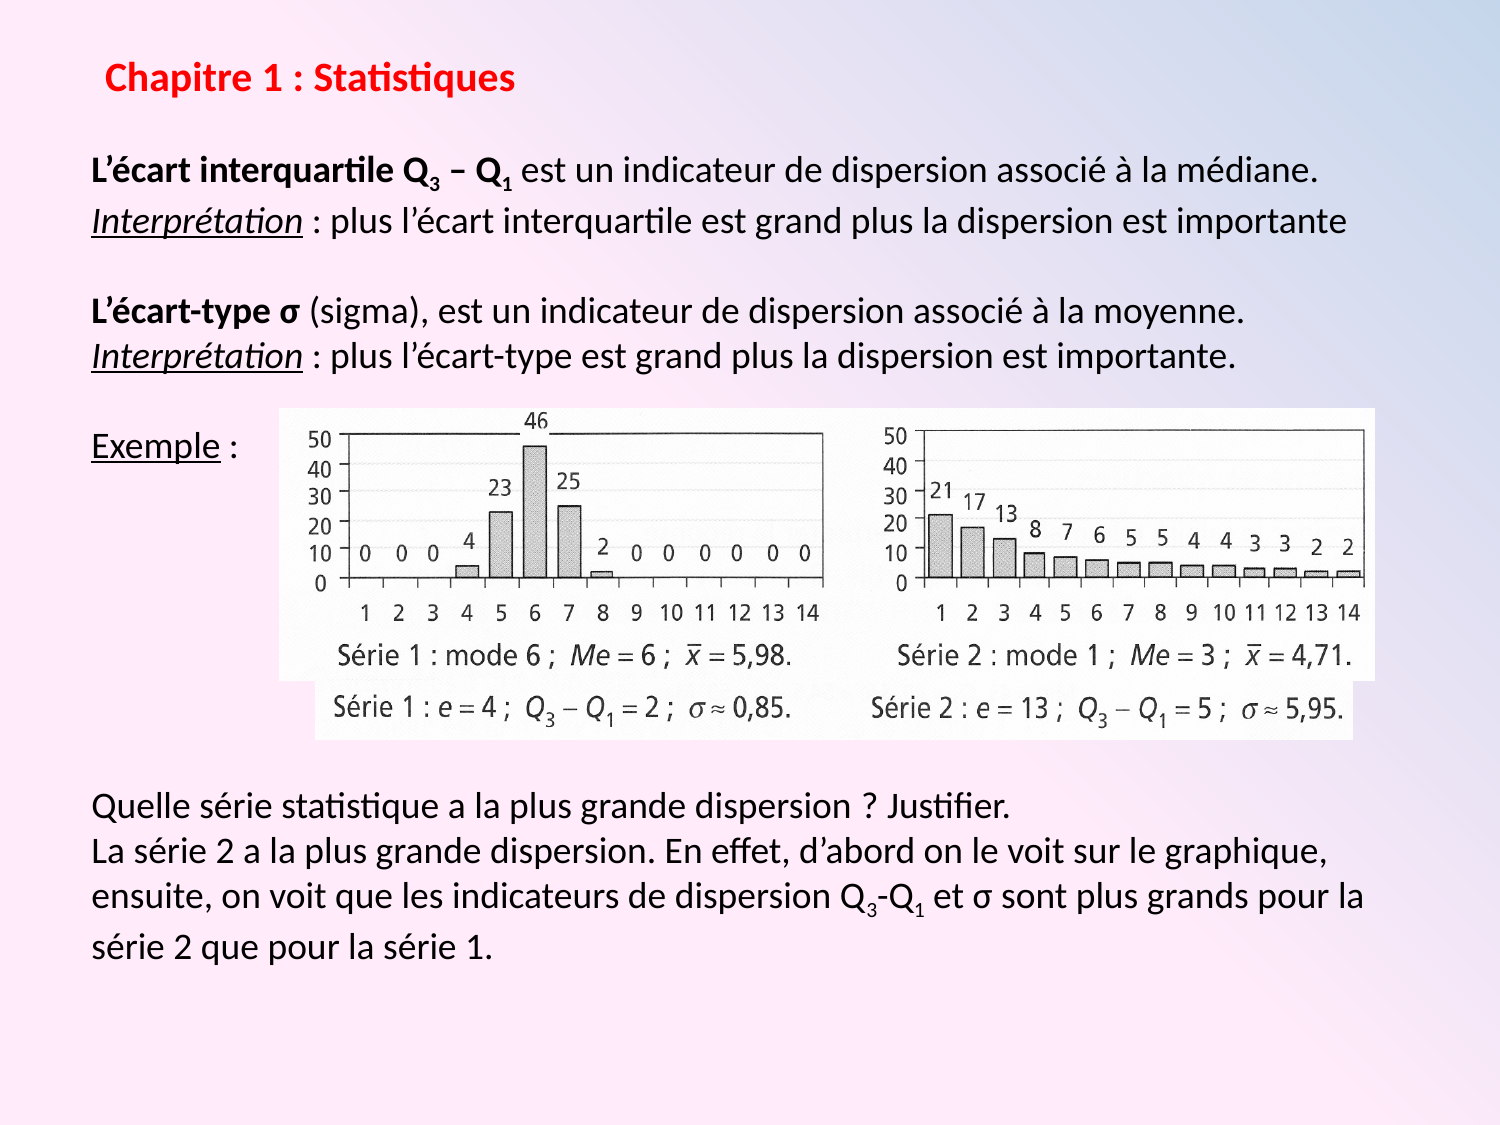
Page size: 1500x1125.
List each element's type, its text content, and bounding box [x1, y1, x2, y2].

text_box Chapitre 1 : Statistiques [90, 42, 531, 108]
picture [279, 408, 1376, 740]
text_box L’écart interquartile Q3 – Q1 est un indicateur de dispersion associé à la médiane. Interprétation : plus l’écart interquartile est grand plus la dispersion est importante L’écart-type σ (sigma), est un indicateur de dispersion associé à la moyenne. Interprétation : plus l’écart-type est grand plus la dispersion est importante. Exemple : Quelle série statistique a la plus grande dispersion ? Justifier. La série 2 a la plus grande dispersion. En effet, d’abord on le voit sur le graphique, ensuite, on voit que les indicateurs de dispersion Q3-Q1 et σ sont plus grands pour la série 2 que pour la série 1. [76, 137, 1418, 975]
